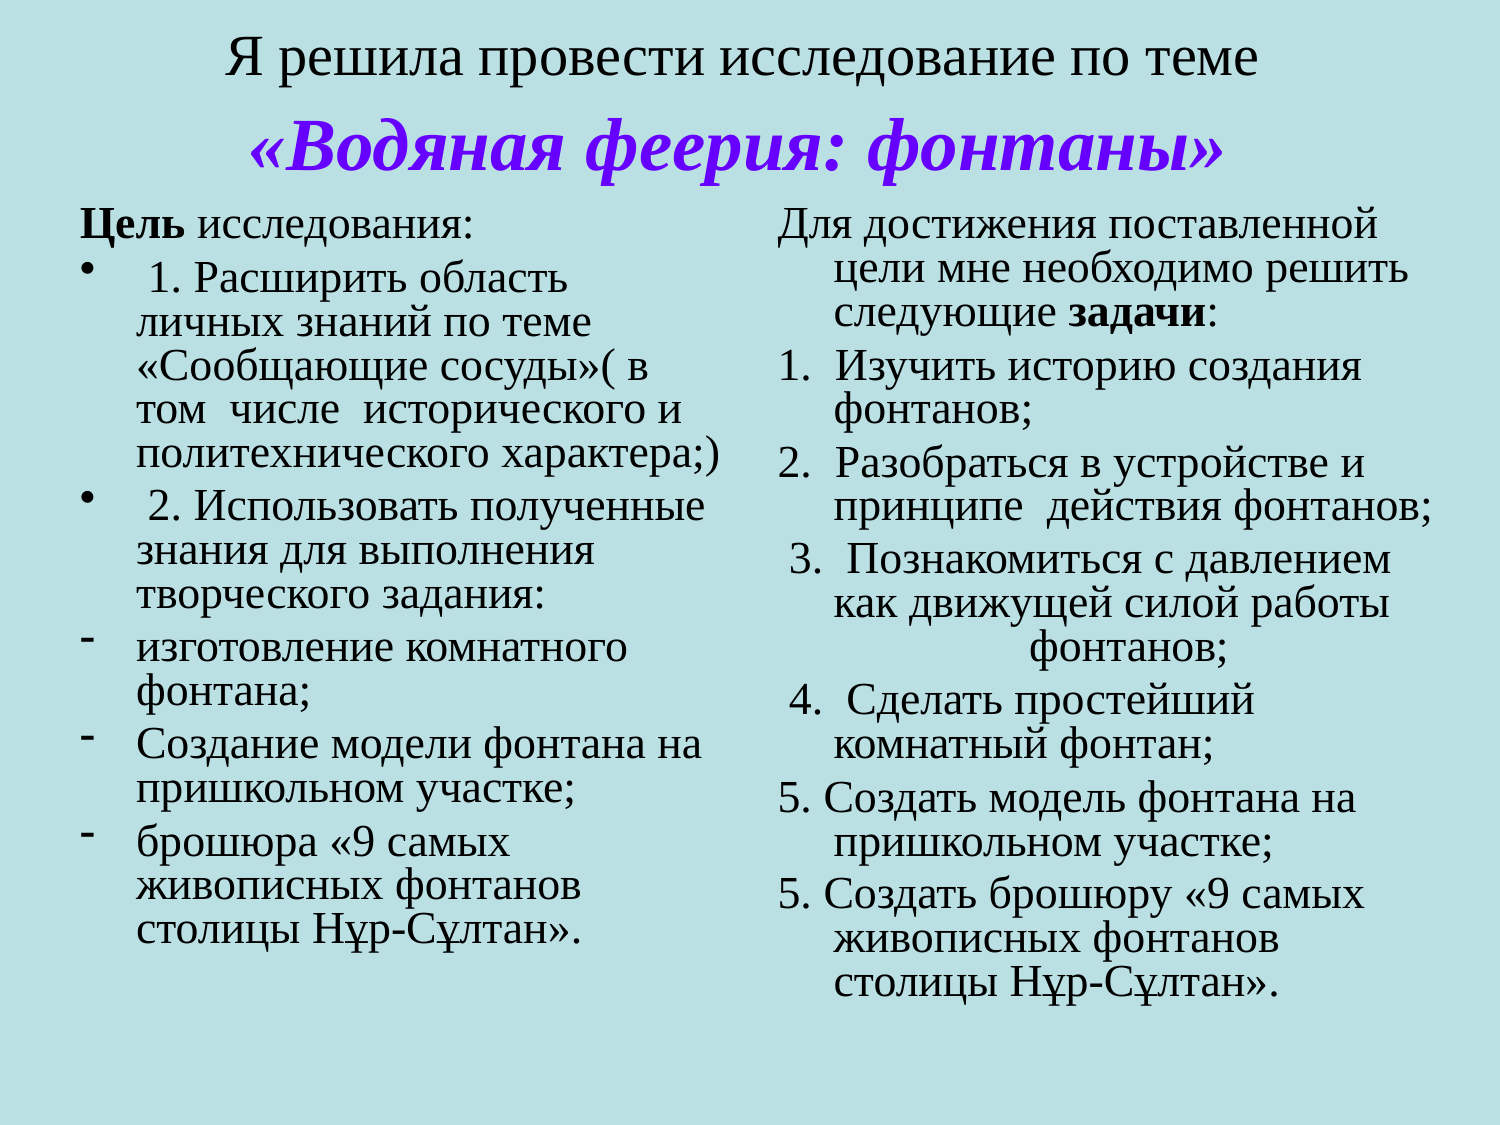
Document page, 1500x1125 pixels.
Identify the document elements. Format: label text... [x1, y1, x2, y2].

list Для достижения поставленной цели мне необходимо решить следующие задачи: 1. Изучить историю создания фонтанов; 2. Разобраться в устройстве и принципе действия фонтанов; 3. Познакомиться с давлением как движущей силой работы фонтанов; 4. Сделать простейший комнатный фонтан; 5. Создать модель фонтана на пришкольном участке; 5. Создать брошюру «9 самых живописных фонтанов столицы Нұр-Сұлтан». [762, 196, 1471, 1059]
title Я решила провести исследование по теме «Водяная феерия: фонтаны» [74, 30, 1426, 173]
list Цель исследования: 1. Расширить область личных знаний по теме «Сообщающие сосуды»( в том числе исторического и политехнического характера;) 2. Использовать полученные знания для выполнения творческого задания: изготовление комнатного фонтана; Создание модели фонтана на пришкольном участке; брошюра «9 самых живописных фонтанов столицы Нұр-Сұлтан». [64, 196, 738, 1083]
